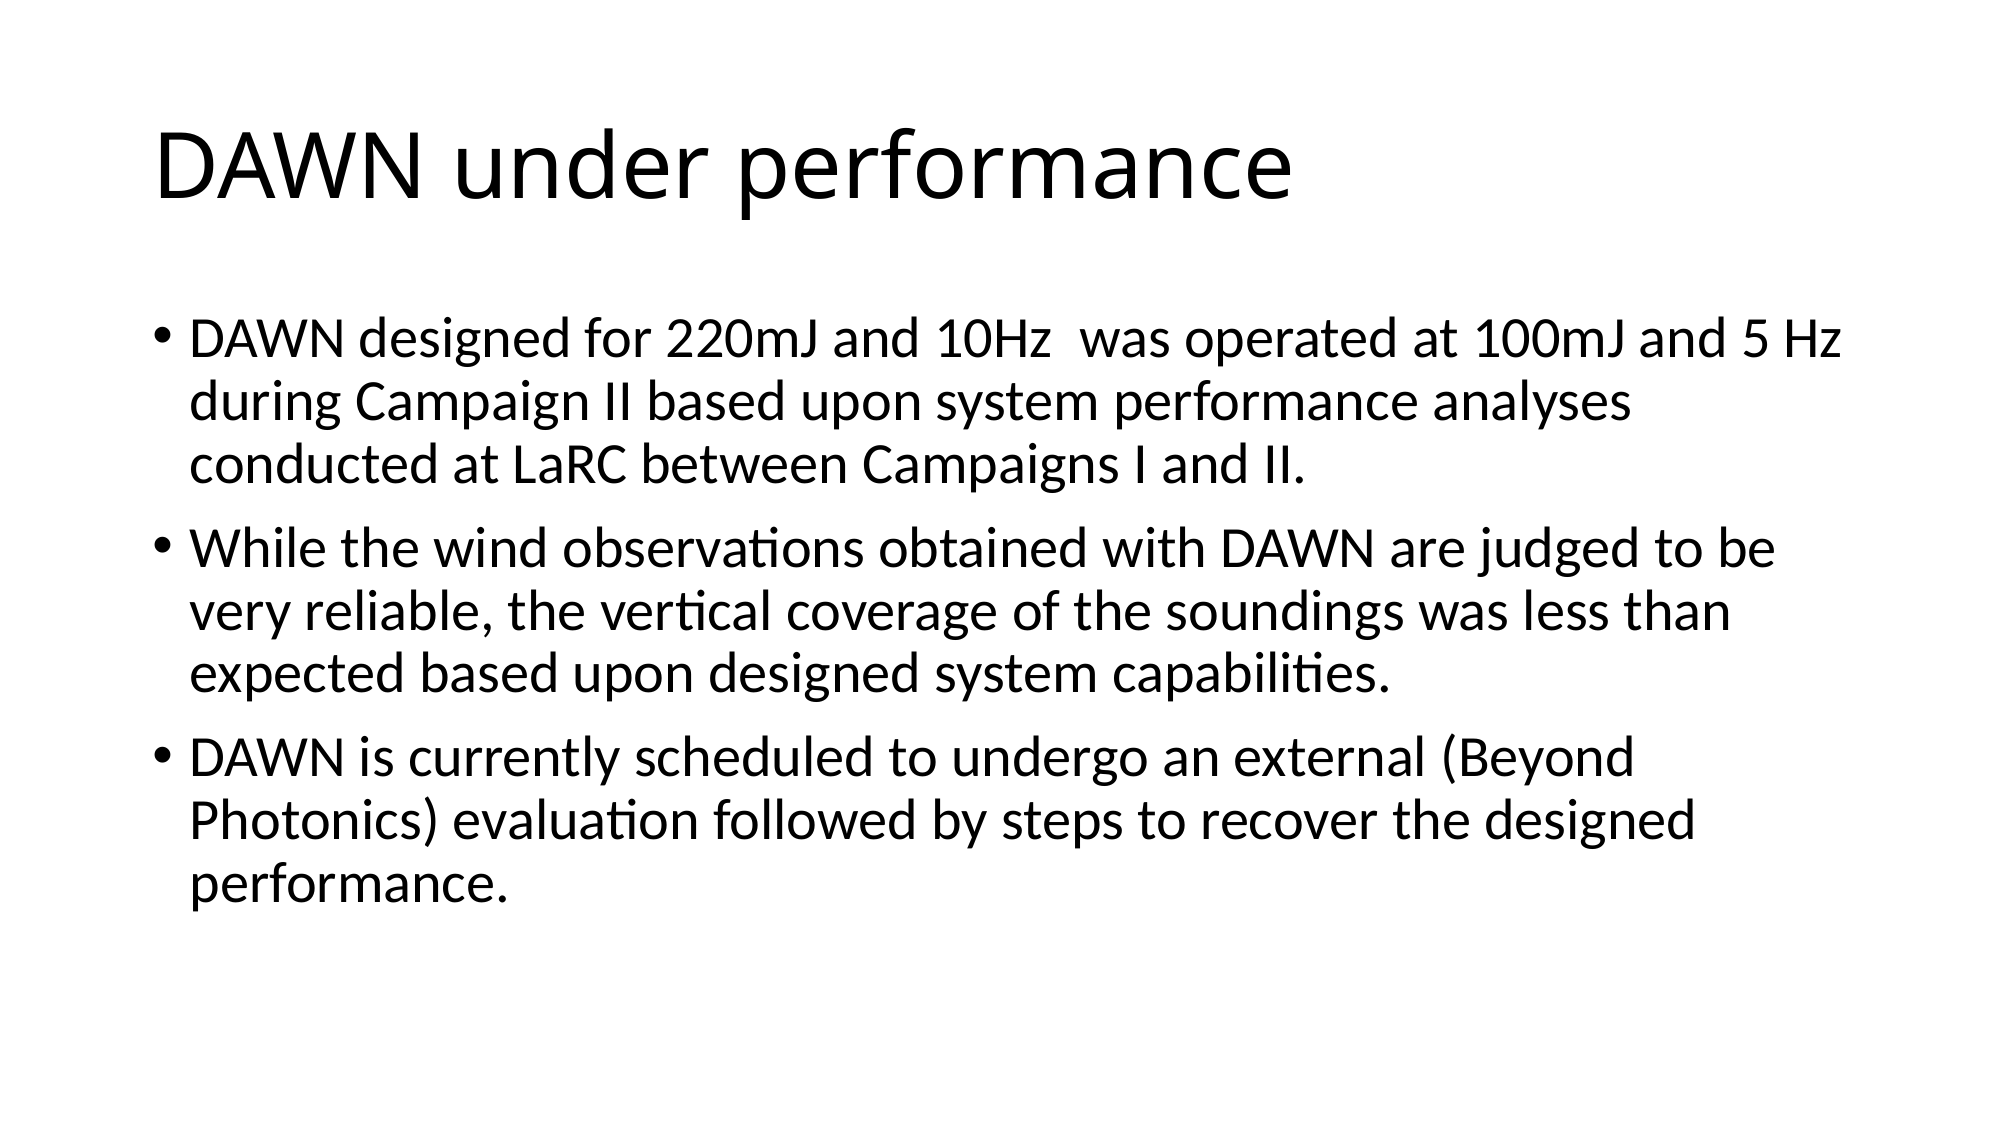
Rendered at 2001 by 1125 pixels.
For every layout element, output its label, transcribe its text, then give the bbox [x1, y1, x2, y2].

title DAWN under performance [137, 59, 1863, 278]
list DAWN designed for 220mJ and 10Hz was operated at 100mJ and 5 Hz during Campaign II based upon system performance analyses conducted at LaRC between Campaigns I and II. While the wind observations obtained with DAWN are judged to be very reliable, the vertical coverage of the soundings was less than expected based upon designed system capabilities. DAWN is currently scheduled to undergo an external (Beyond Photonics) evaluation followed by steps to recover the designed performance. [137, 299, 1863, 1014]
